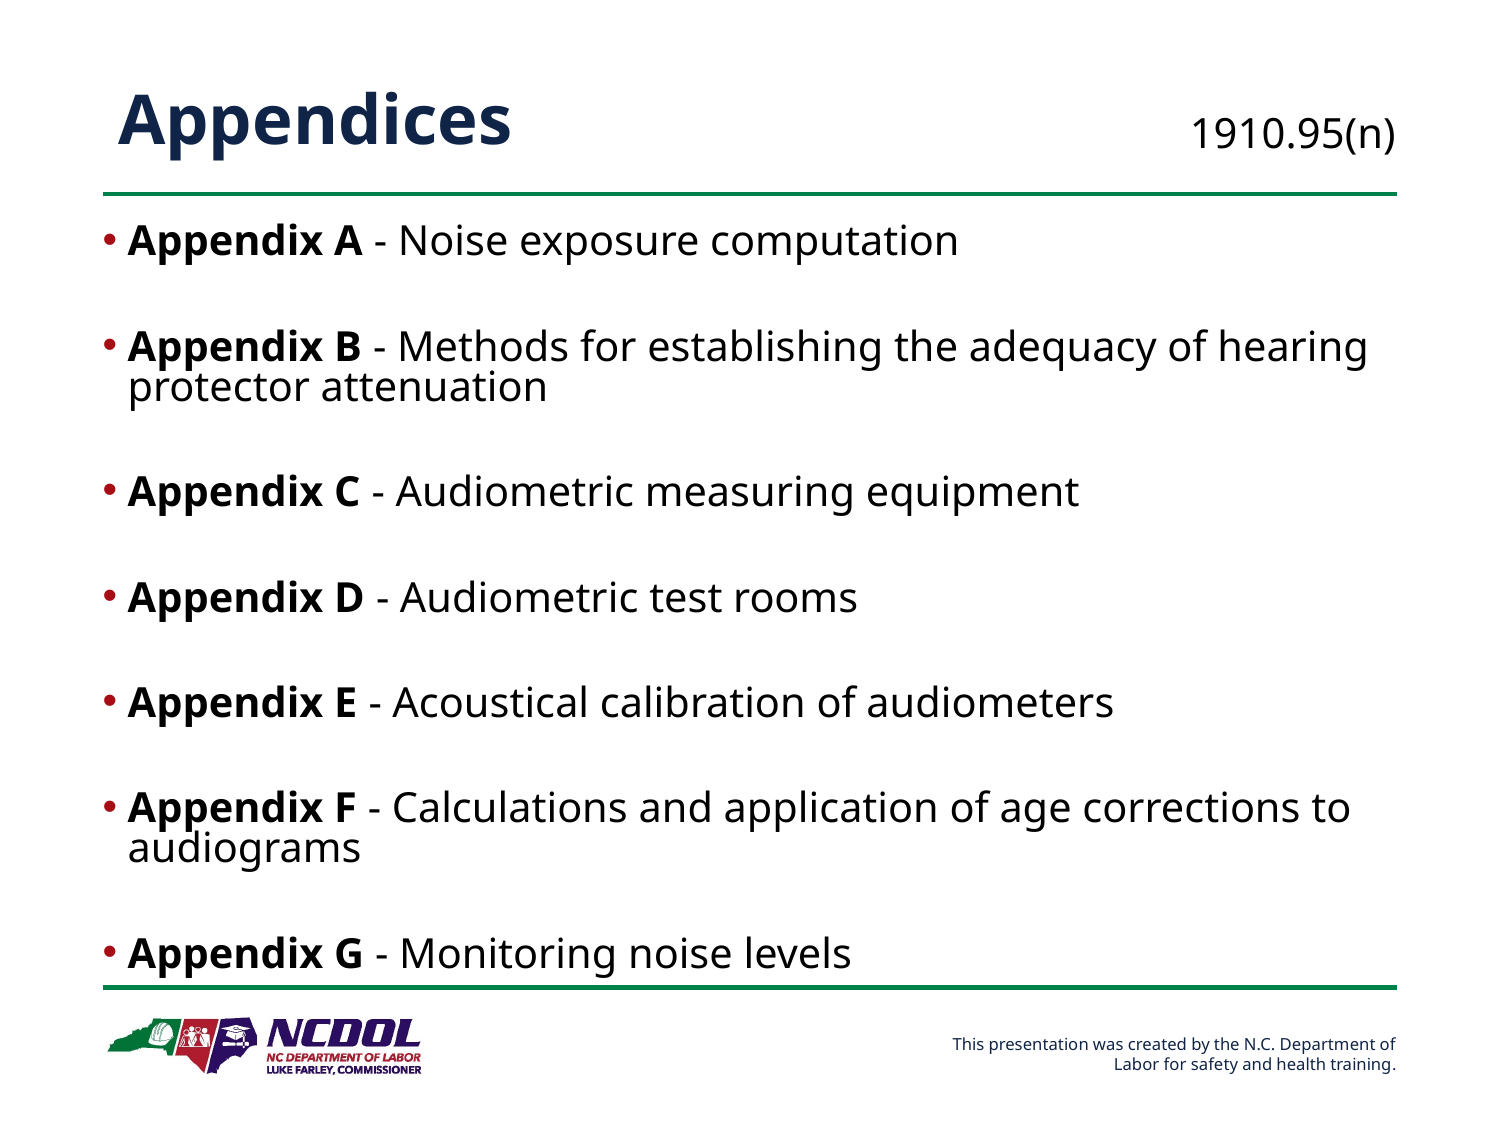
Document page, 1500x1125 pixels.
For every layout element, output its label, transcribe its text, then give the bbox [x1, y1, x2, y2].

list Appendix A - Noise exposure computation Appendix B - Methods for establishing the adequacy of hearing protector attenuation Appendix C - Audiometric measuring equipment Appendix D - Audiometric test rooms Appendix E - Acoustical calibration of audiometers Appendix F - Calculations and application of age corrections to audiograms Appendix G - Monitoring noise levels [87, 216, 1450, 991]
title Appendices [103, 59, 1397, 186]
picture [103, 1009, 424, 1082]
text_box 1910.95(n) [1174, 99, 1413, 163]
